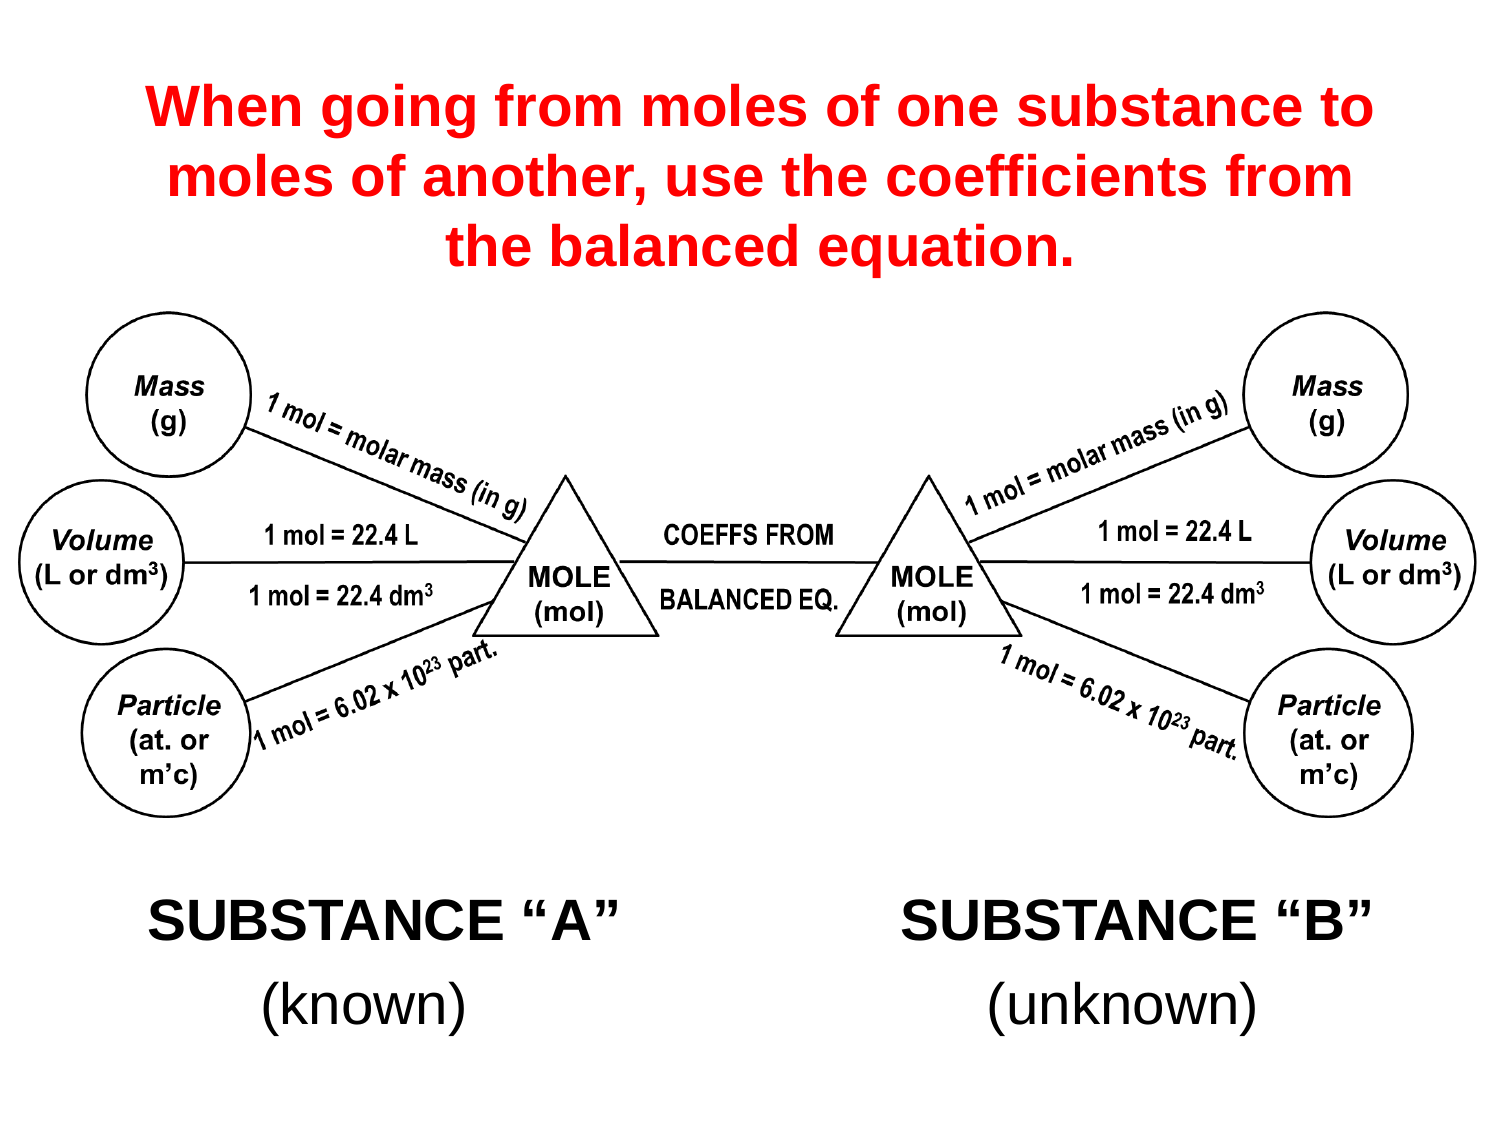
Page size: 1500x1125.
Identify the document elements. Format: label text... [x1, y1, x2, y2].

text_box SUBSTANCE “B” [885, 874, 1390, 960]
text_box When going from moles of one substance to moles of another, use the coefficients from the balanced equation. [130, 60, 1392, 285]
text_box SUBSTANCE “A” [132, 875, 637, 960]
text_box (unknown) [972, 958, 1275, 1044]
picture [2, 311, 1492, 818]
text_box (known) [245, 958, 483, 1044]
